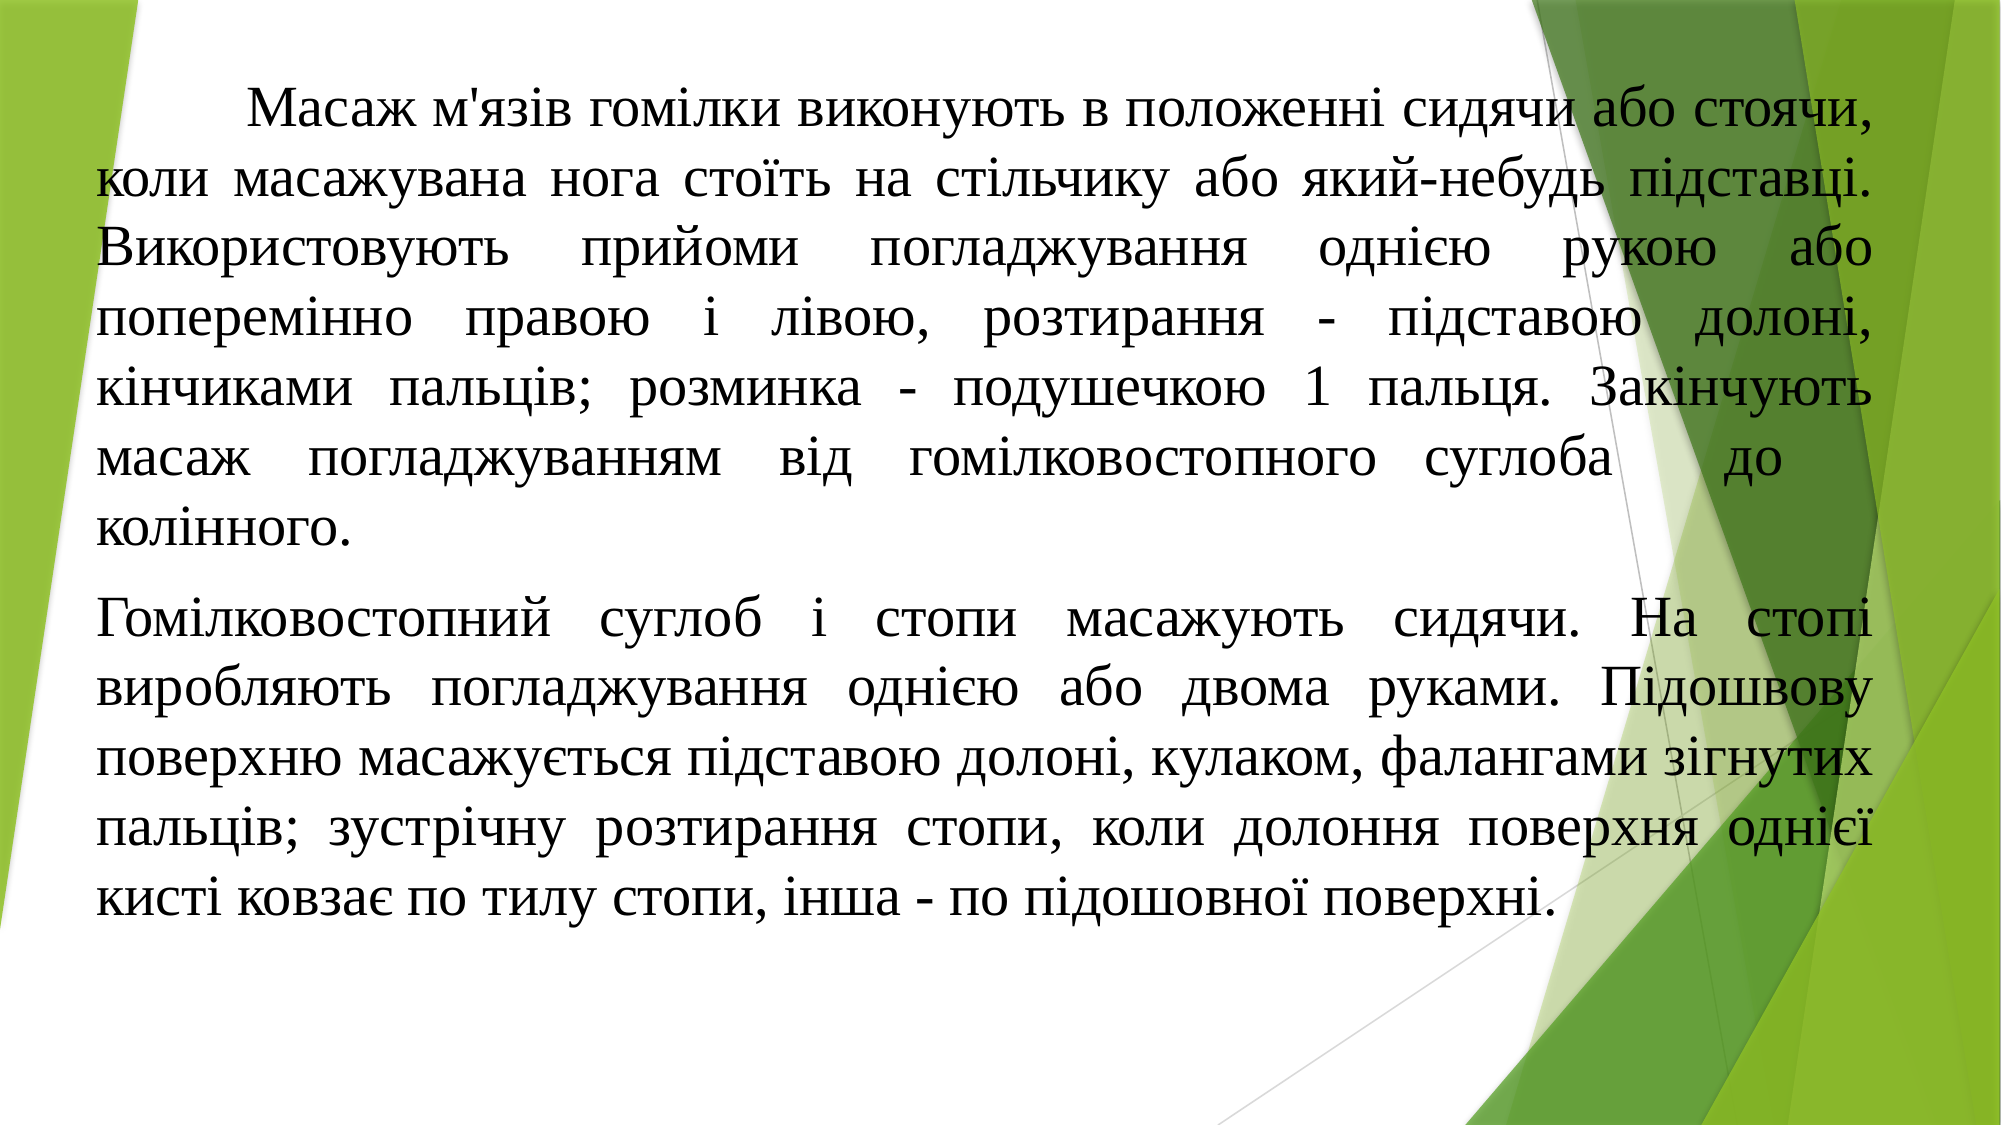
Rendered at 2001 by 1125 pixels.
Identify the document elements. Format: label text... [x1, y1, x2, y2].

subtitle Масаж м'язів гомілки виконують в положенні сидячи або стоячи, коли масажувана нога стоїть на стільчику або який-небудь підставці. Використовують прийоми погладжування однією рукою або поперемінно правою і лівою, розтирання - підставою долоні, кінчиками пальців; розминка - подушечкою 1 пальця. Закінчують масаж погладжуванням від гомілковостопного суглоба до колінного. Гомілковостопний суглоб і стопи масажують сидячи. На стопі виробляють погладжування однією або двома руками. Підошвову поверхню масажується підставою долоні, кулаком, фалангами зігнутих пальців; зустрічну розтирання стопи, коли долоння поверхня однієї кисті ковзає по тилу стопи, інша - по підошовної поверхні. [81, 60, 1890, 1025]
